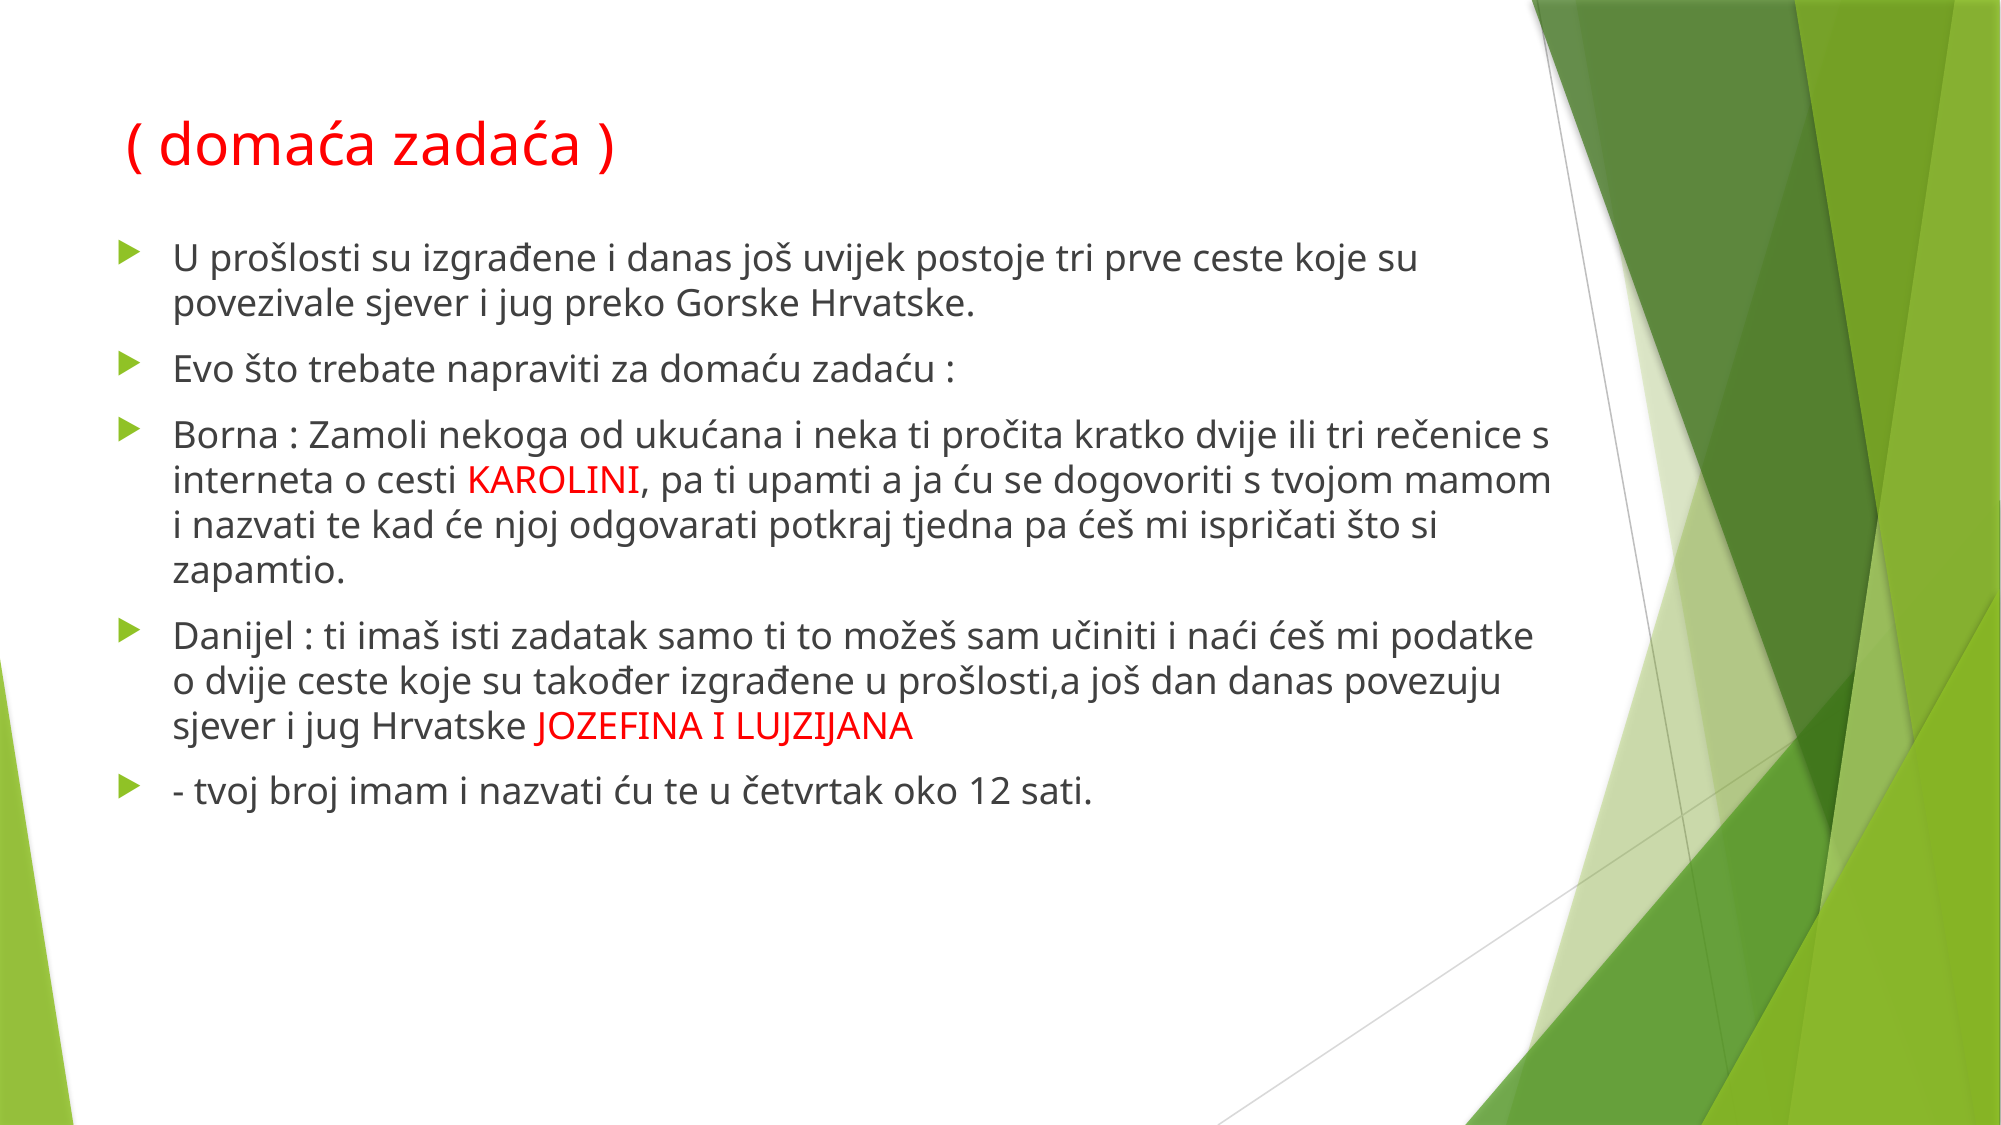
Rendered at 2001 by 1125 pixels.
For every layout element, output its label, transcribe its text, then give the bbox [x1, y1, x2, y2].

title ( domaća zadaća ) [111, 99, 1485, 221]
list U prošlosti su izgrađene i danas još uvijek postoje tri prve ceste koje su povezivale sjever i jug preko Gorske Hrvatske. Evo što trebate napraviti za domaću zadaću : Borna : Zamoli nekoga od ukućana i neka ti pročita kratko dvije ili tri rečenice s interneta o cesti KAROLINI, pa ti upamti a ja ću se dogovoriti s tvojom mamom i nazvati te kad će njoj odgovarati potkraj tjedna pa ćeš mi ispričati što si zapamtio. Danijel : ti imaš isti zadatak samo ti to možeš sam učiniti i naći ćeš mi podatke o dvije ceste koje su također izgrađene u prošlosti,a još dan danas povezuju sjever i jug Hrvatske JOZEFINA I LUJZIJANA - tvoj broj imam i nazvati ću te u četvrtak oko 12 sati. [100, 226, 1576, 1050]
